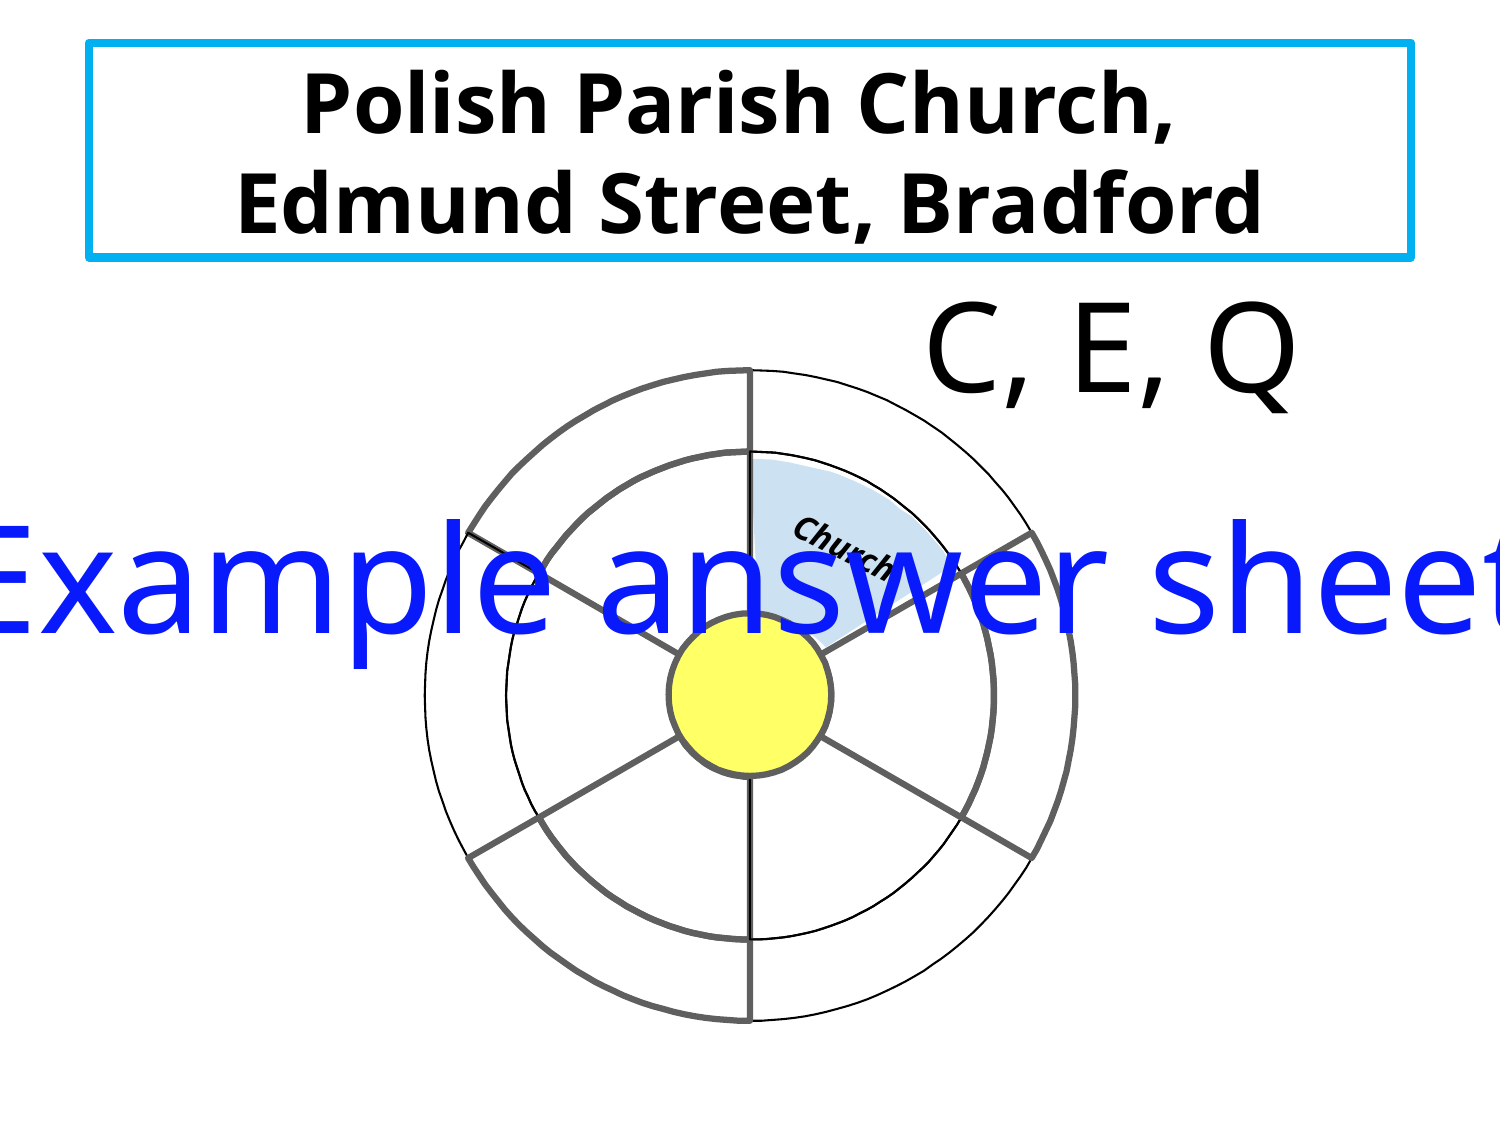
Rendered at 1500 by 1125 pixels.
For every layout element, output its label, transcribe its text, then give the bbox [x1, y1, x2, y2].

text_box Polish Parish Church, Edmund Street, Bradford [88, 42, 1411, 258]
text_box C, E, Q [907, 259, 1316, 425]
text_box Example answer sheet [0, 475, 419, 671]
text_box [424, 369, 1076, 1021]
text_box Example answer sheet [1080, 475, 1500, 671]
